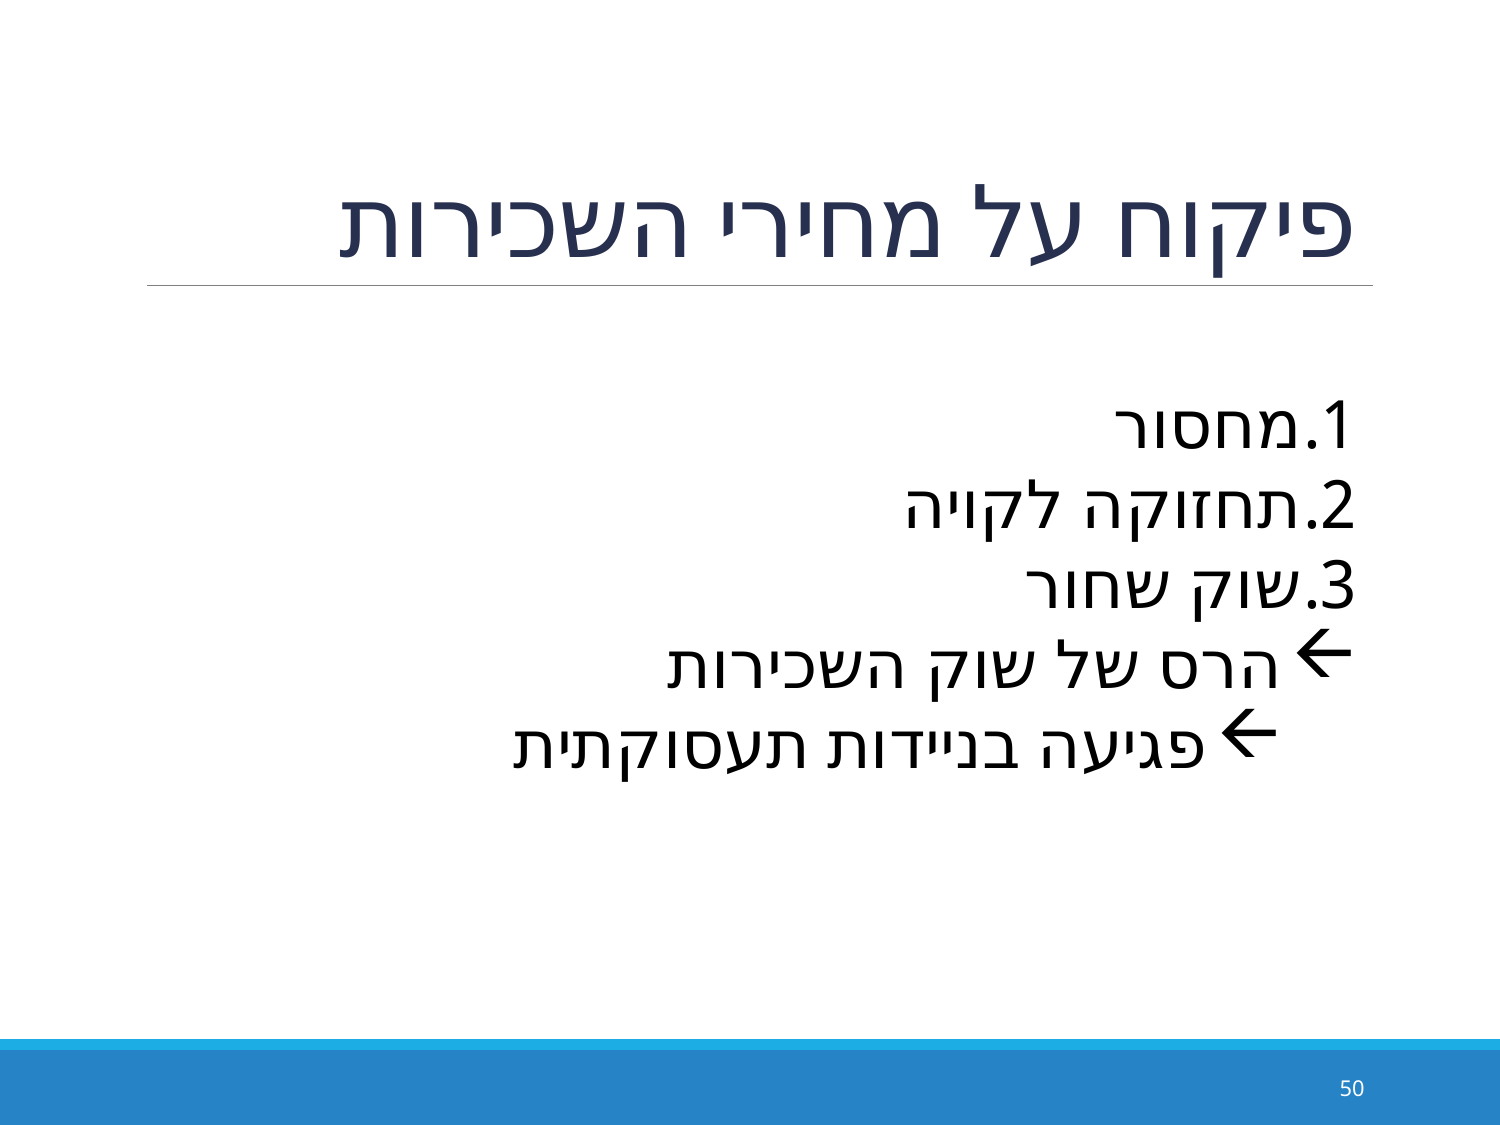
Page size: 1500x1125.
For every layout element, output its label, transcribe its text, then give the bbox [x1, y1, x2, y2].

text_box [1218, 1059, 1380, 1120]
text_box פיקוח על מחירי השכירות [135, 46, 1373, 285]
text_box מחסור תחזוקה לקויה שוק שחור הרס של שוק השכירות פגיעה בניידות תעסוקתית [204, 374, 1373, 869]
